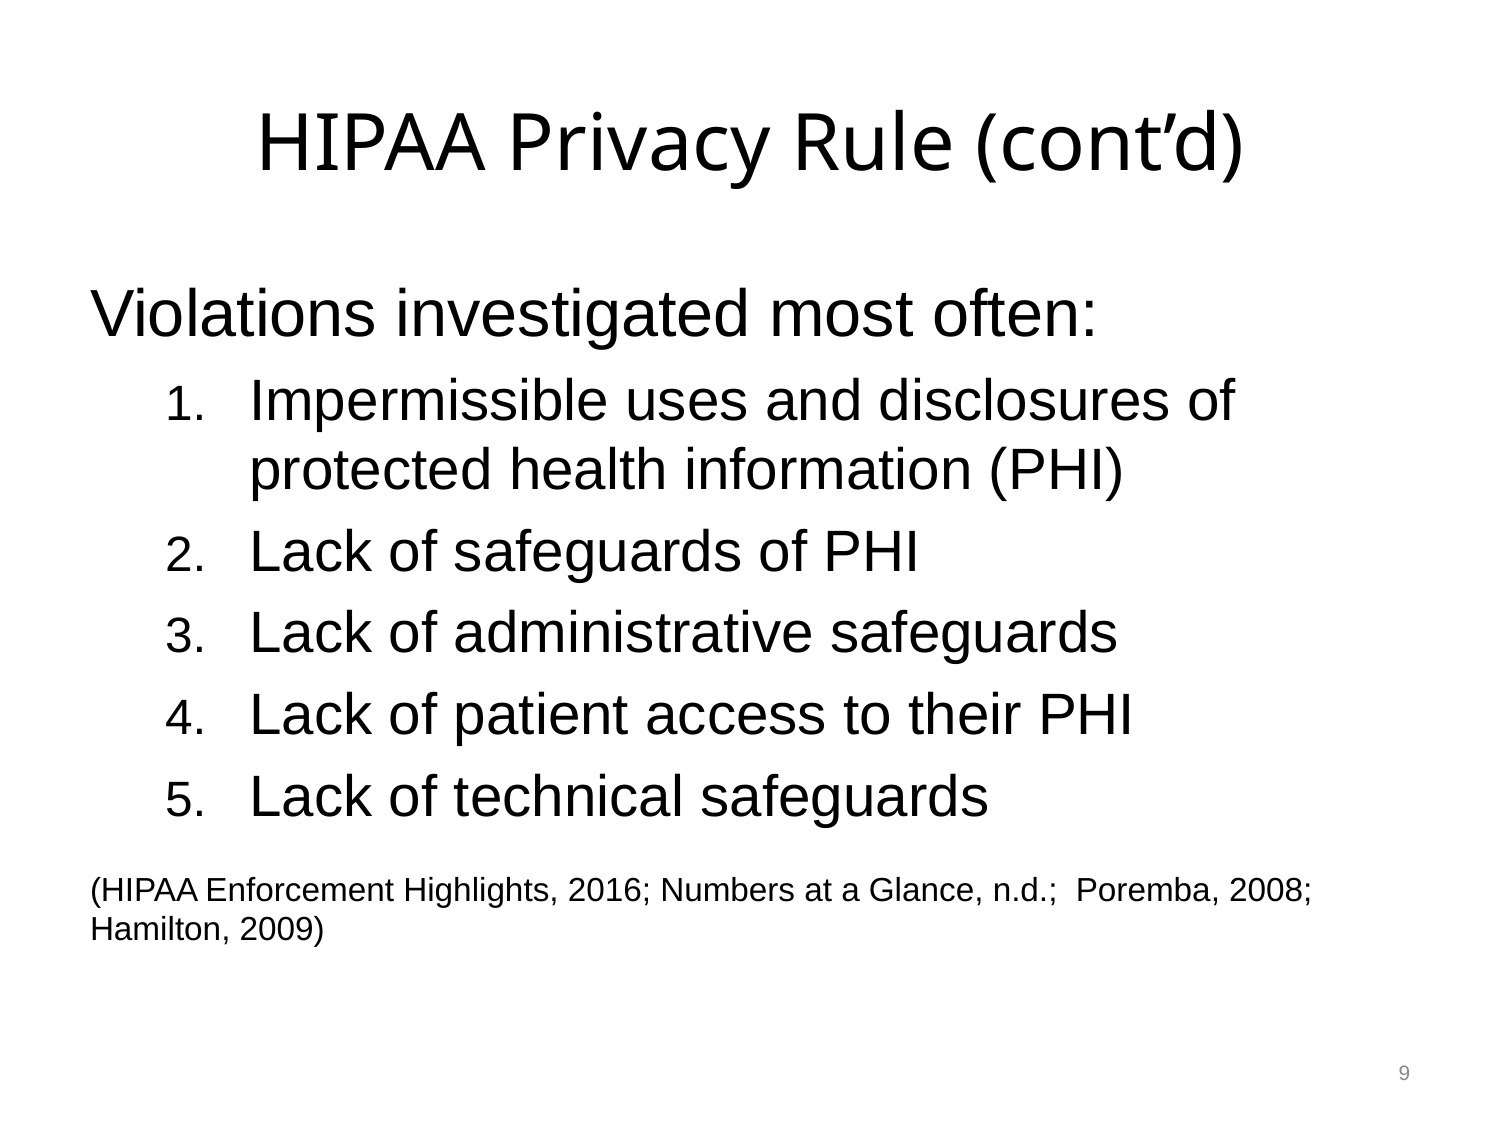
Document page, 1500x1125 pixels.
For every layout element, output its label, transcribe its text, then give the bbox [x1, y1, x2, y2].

slide_number 9 [1341, 1027, 1425, 1118]
title HIPAA Privacy Rule (cont’d) [75, 45, 1425, 233]
list Violations investigated most often: Impermissible uses and disclosures of protected health information (PHI) Lack of safeguards of PHI Lack of administrative safeguards Lack of patient access to their PHI Lack of technical safeguards (HIPAA Enforcement Highlights, 2016; Numbers at a Glance, n.d.; Poremba, 2008; Hamilton, 2009) [75, 262, 1425, 1013]
